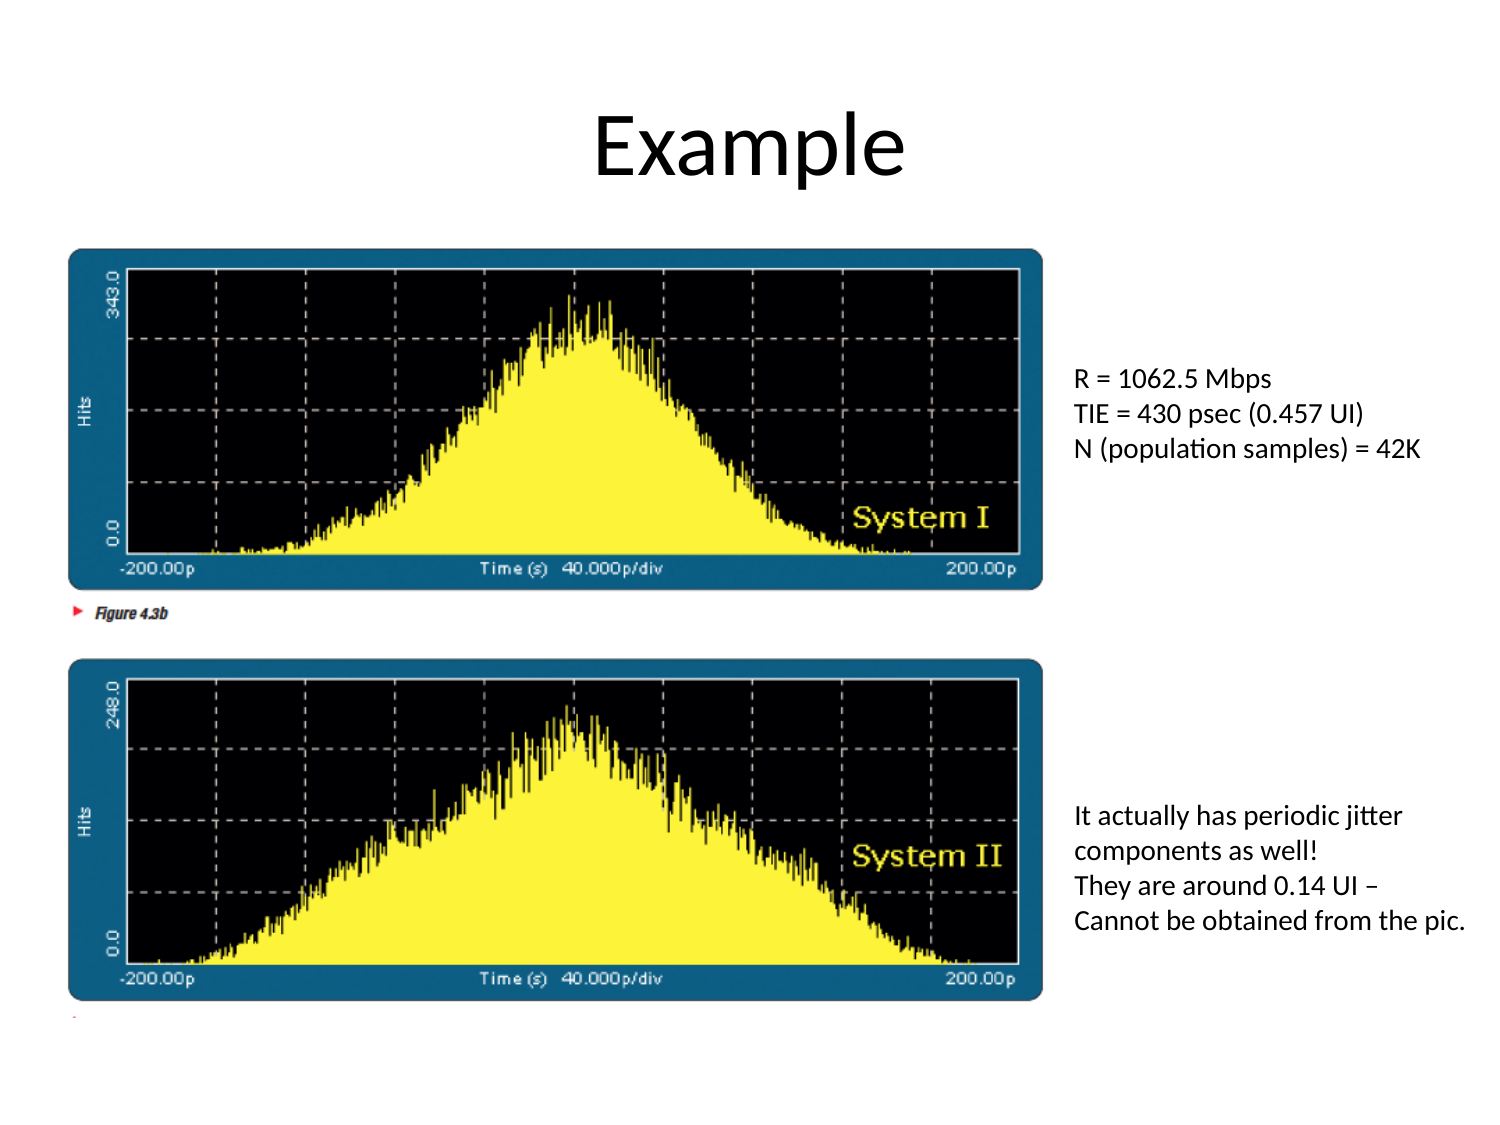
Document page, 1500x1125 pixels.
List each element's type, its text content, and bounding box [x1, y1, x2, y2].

text_box It actually has periodic jitter components as well! They are around 0.14 UI – Cannot be obtained from the pic. [1062, 789, 1482, 944]
title Example [75, 45, 1425, 233]
text_box R = 1062.5 Mbps TIE = 430 psec (0.457 UI) N (population samples) = 42K [1062, 351, 1437, 507]
picture [52, 232, 1058, 1018]
